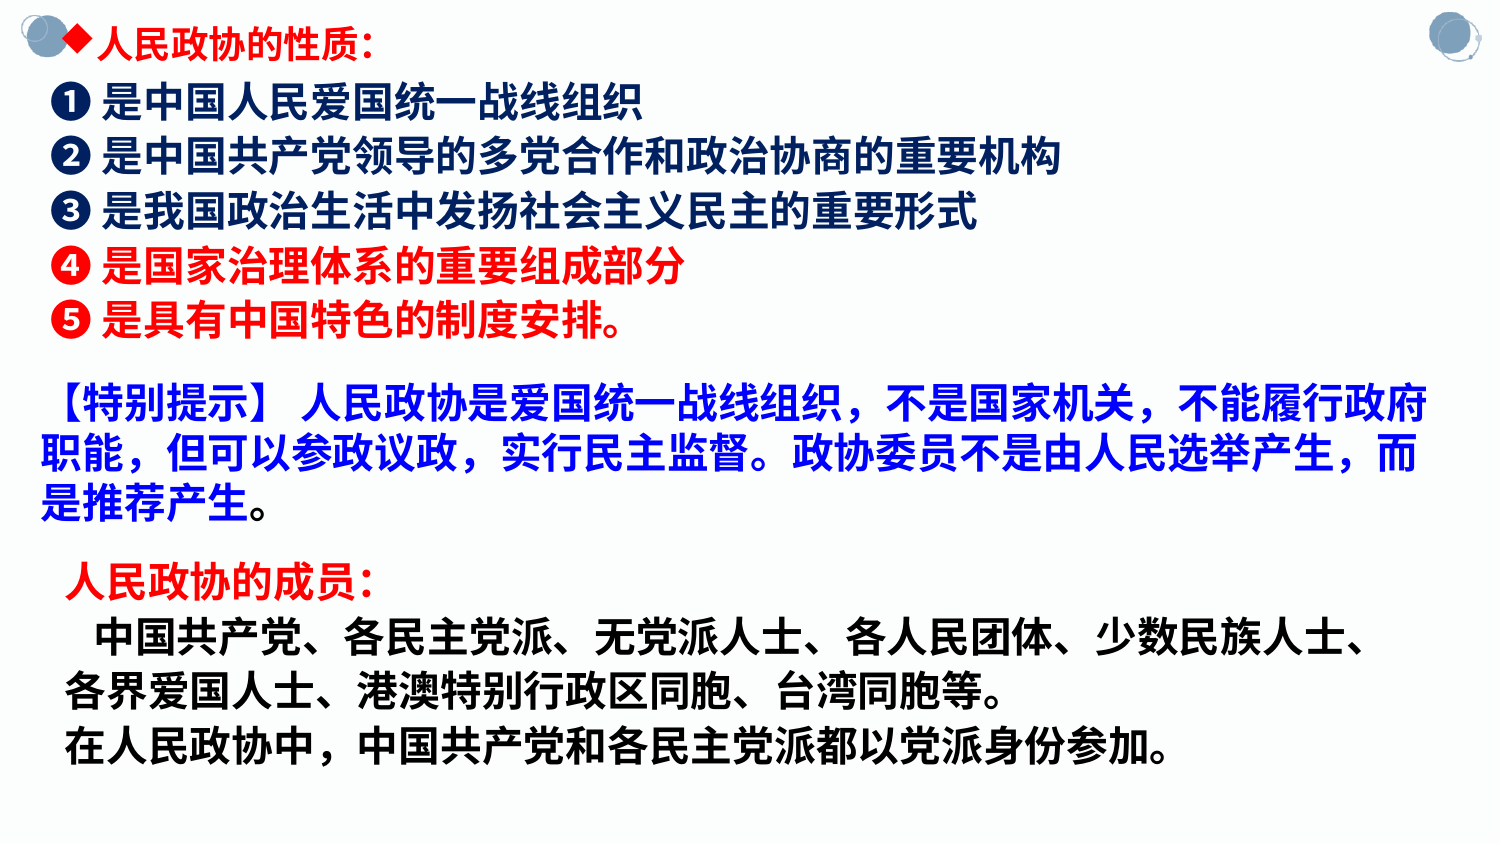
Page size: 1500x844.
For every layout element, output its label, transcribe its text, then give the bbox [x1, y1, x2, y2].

text_box 【特别提示】 人民政协是爱国统一战线组织，不是国家机关，不能履行政府职能，但可以参政议政，实行民主监督。政协委员不是由人民选举产生，而是推荐产生。 [29, 370, 1471, 532]
text_box 人民政协的性质： [47, 5, 547, 72]
text_box 人民政协的成员： 中国共产党、各民主党派、无党派人士、各人民团体、少数民族人士、各界爱国人士、港澳特别行政区同胞、台湾同胞等。 在人民政协中，中国共产党和各民主党派都以党派身份参加。 [53, 545, 1418, 776]
picture [0, 0, 89, 73]
picture [1411, 0, 1500, 73]
text_box ❶是中国人民爱国统一战线组织 ❷是中国共产党领导的多党合作和政治协商的重要机构 ❸是我国政治生活中发扬社会主义民主的重要形式 ❹是国家治理体系的重要组成部分 ❺是具有中国特色的制度安排。 [29, 65, 1085, 350]
